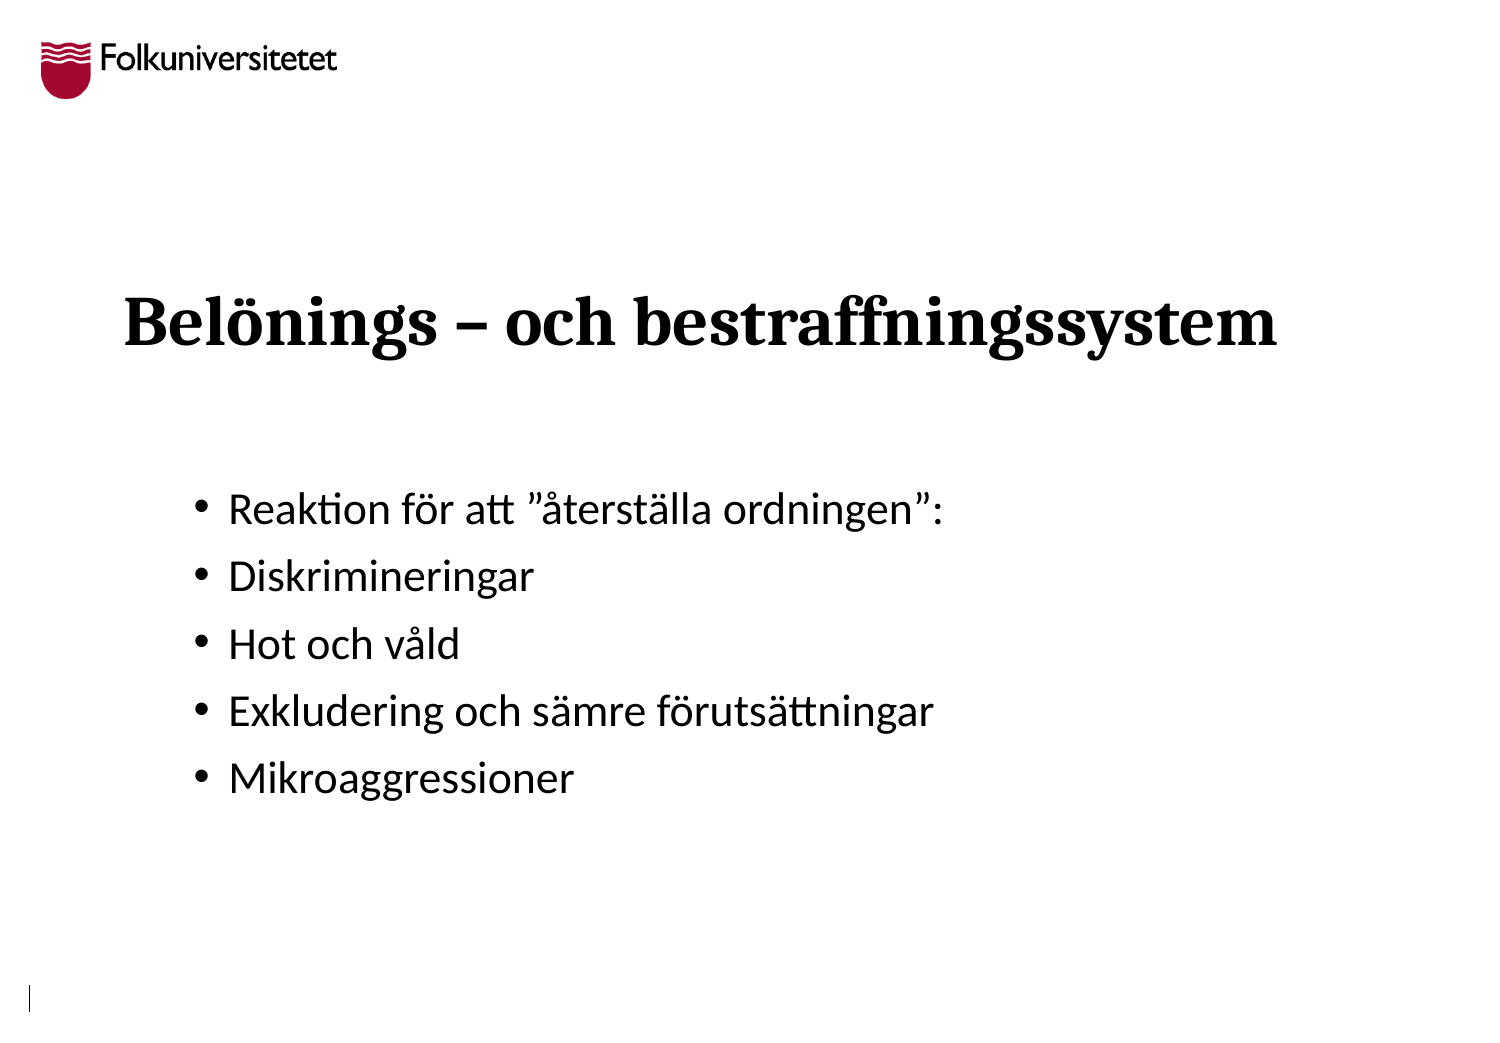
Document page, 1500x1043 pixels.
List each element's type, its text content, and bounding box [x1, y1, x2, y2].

title Belönings – och bestraffningssystem [123, 125, 1376, 361]
picture [41, 42, 337, 99]
list Reaktion för att ”återställa ordningen”: Diskrimineringar Hot och våld Exkludering och sämre förutsättningar Mikroaggressioner [123, 478, 1030, 829]
